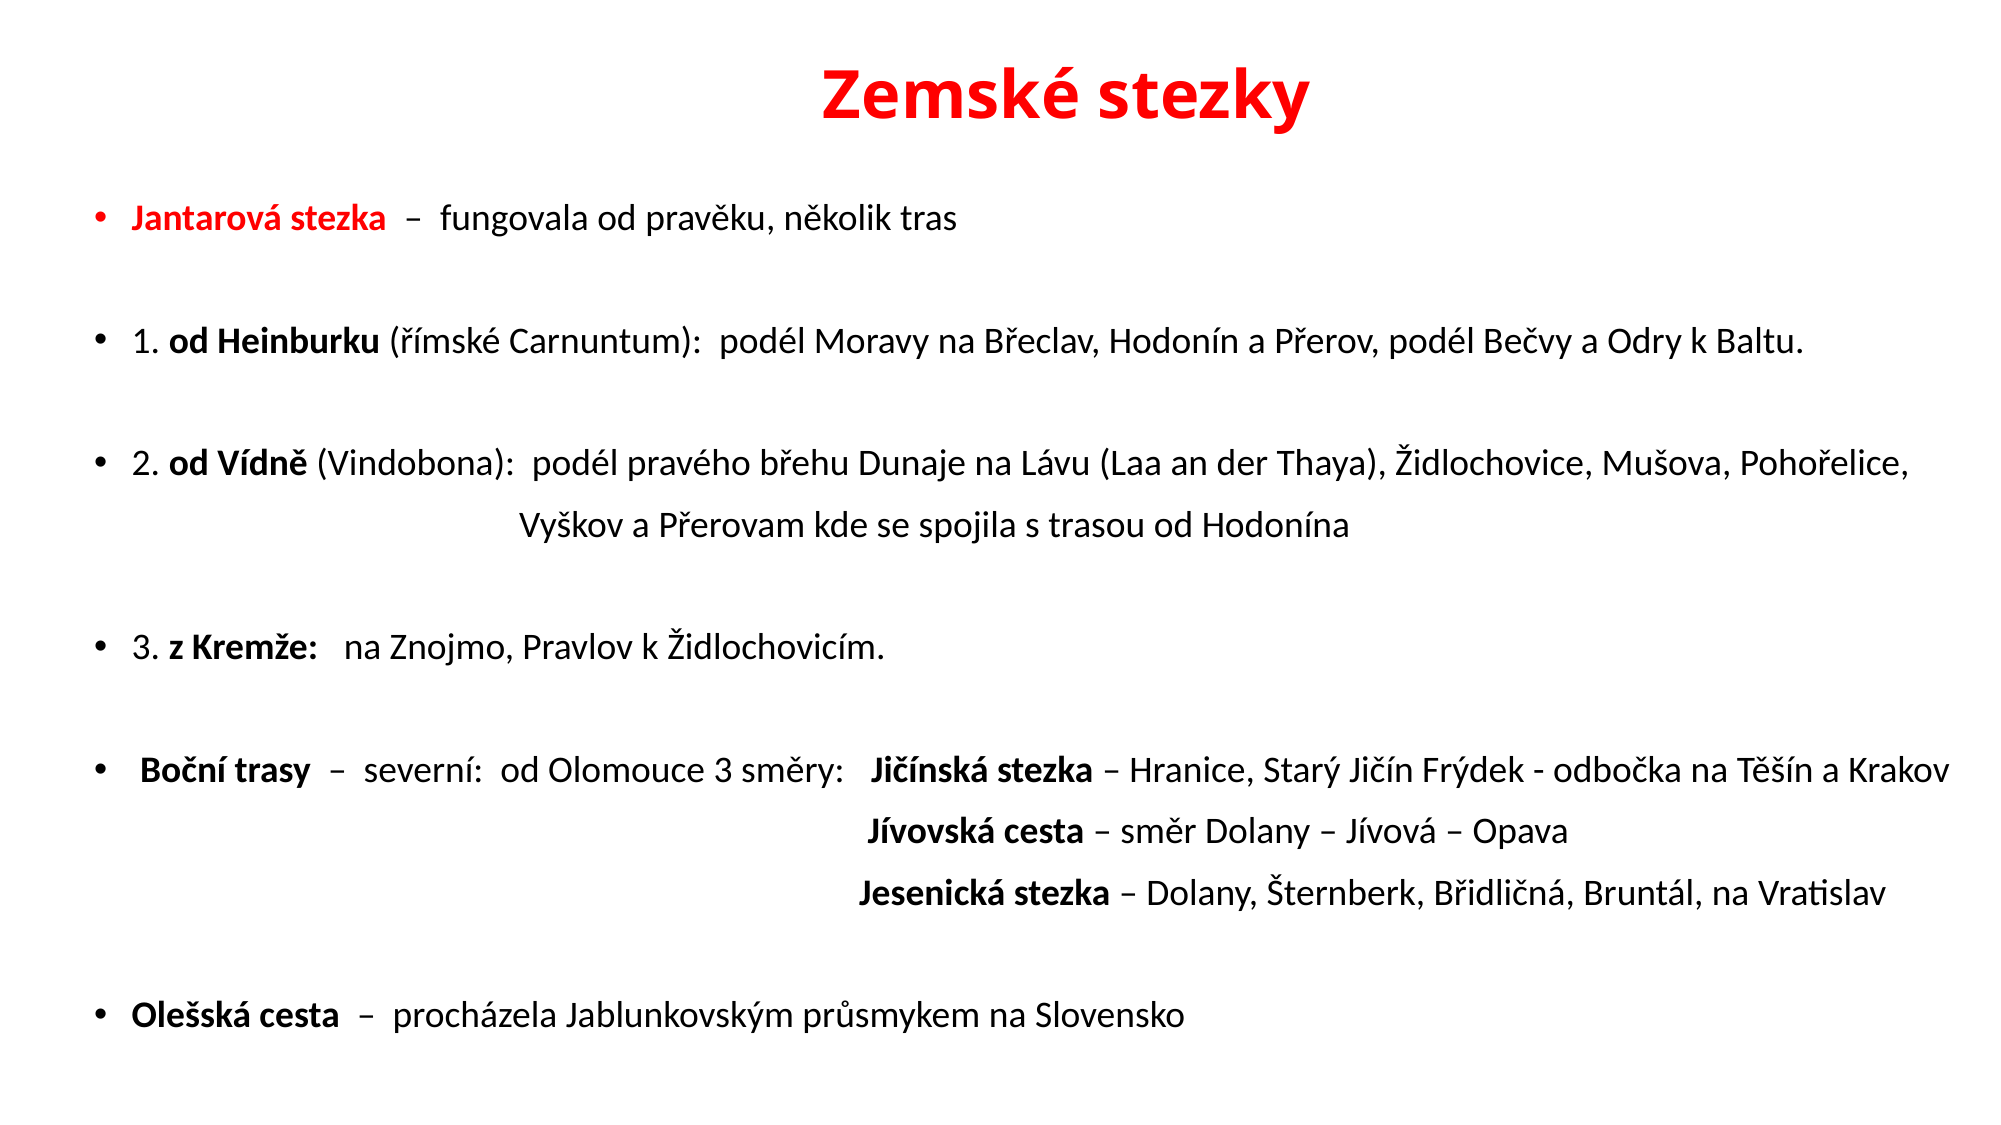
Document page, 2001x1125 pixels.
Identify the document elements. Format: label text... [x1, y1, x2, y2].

list Jantarová stezka – fungovala od pravěku, několik tras 1. od Heinburku (římské Carnuntum): podél Moravy na Břeclav, Hodonín a Přerov, podél Bečvy a Odry k Baltu. 2. od Vídně (Vindobona): podél pravého břehu Dunaje na Lávu (Laa an der Thaya), Židlochovice, Mušova, Pohořelice, Vyškov a Přerovam kde se spojila s trasou od Hodonína 3. z Kremže: na Znojmo, Pravlov k Židlochovicím. Boční trasy – severní: od Olomouce 3 směry: Jičínská stezka – Hranice, Starý Jičín Frýdek - odbočka na Těšín a Krakov Jívovská cesta – směr Dolany – Jívová – Opava Jesenická stezka – Dolany, Šternberk, Břidličná, Bruntál, na Vratislav Olešská cesta – procházela Jablunkovským průsmykem na Slovensko [79, 190, 2000, 1122]
title Zemské stezky [324, 3, 1675, 190]
